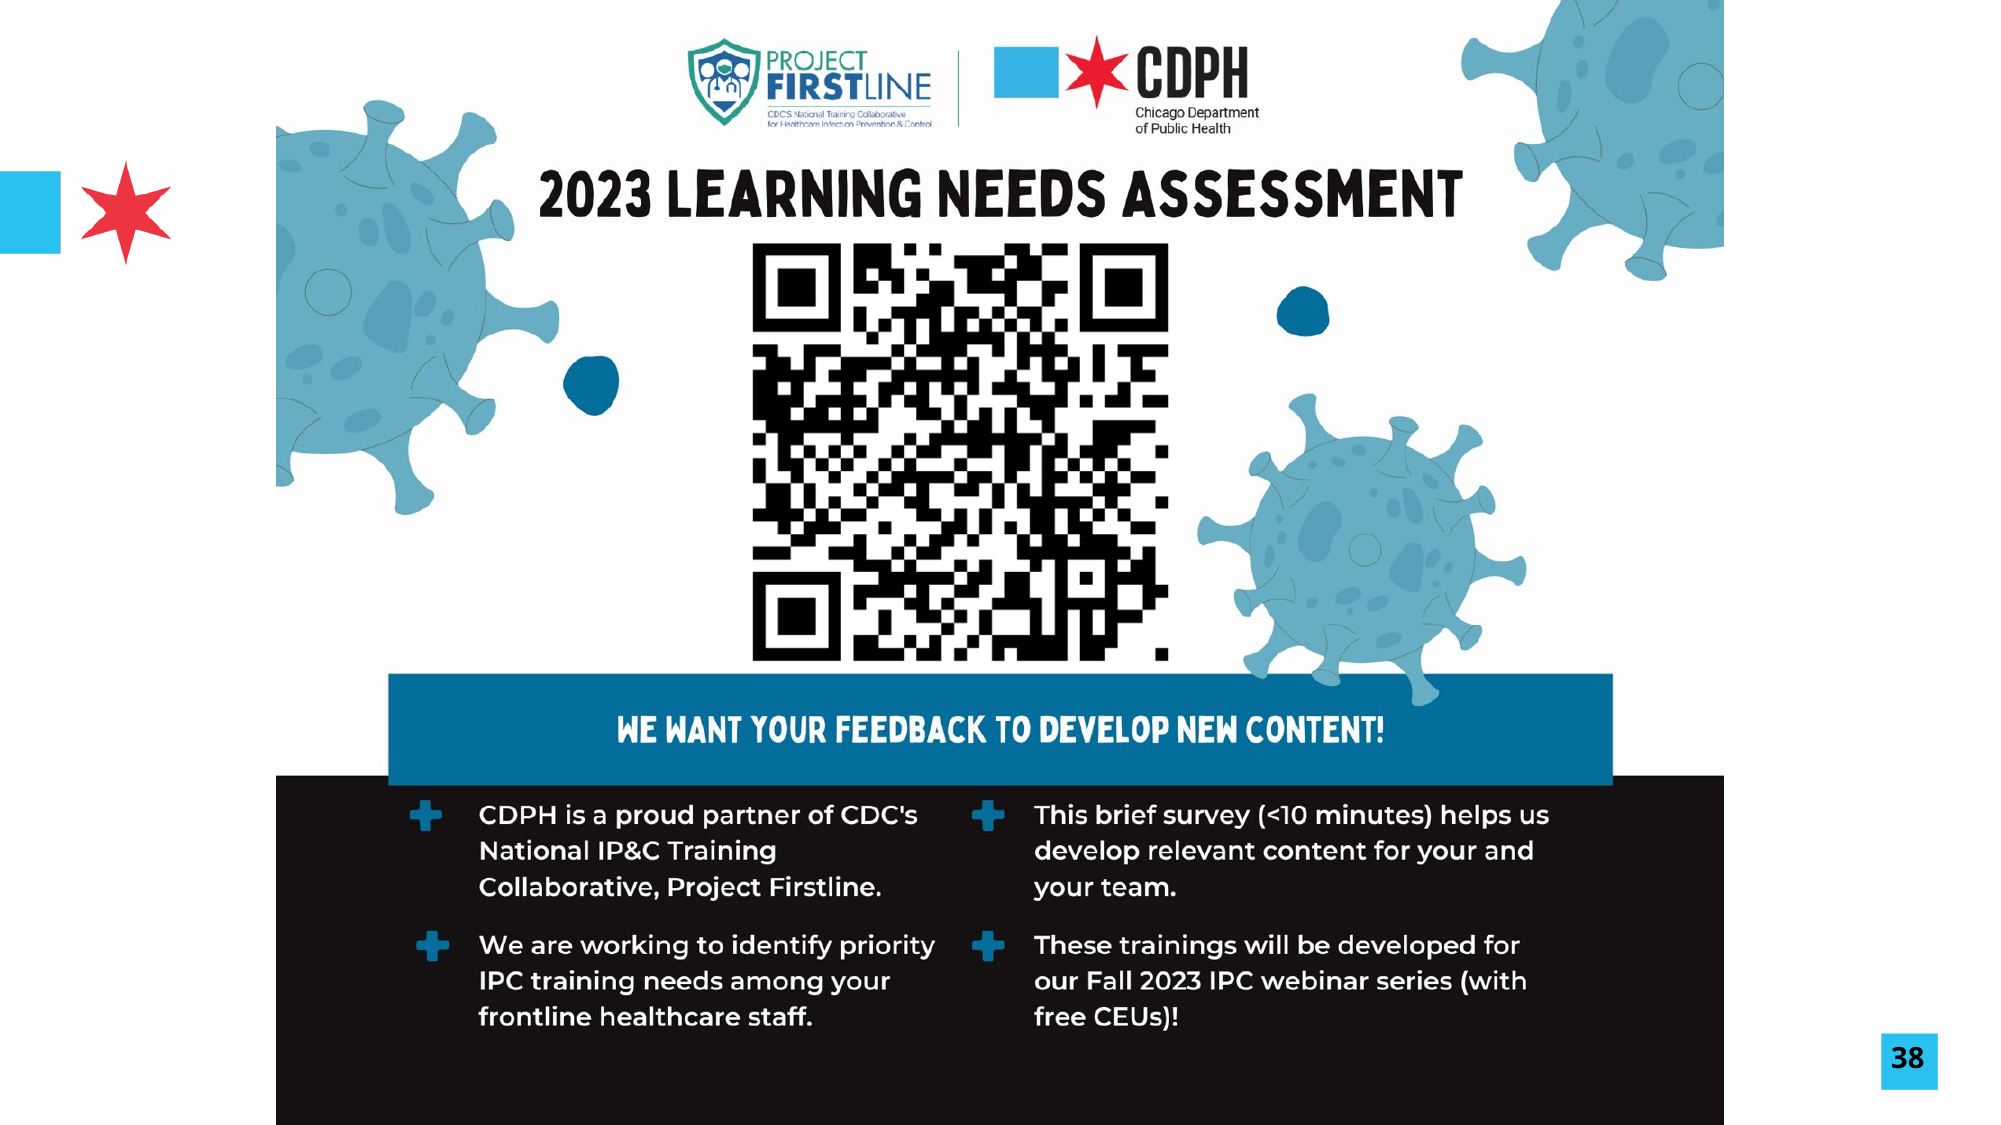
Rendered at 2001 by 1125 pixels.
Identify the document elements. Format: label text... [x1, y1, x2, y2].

picture [0, 160, 171, 265]
slide_number 38 [1855, 1028, 1961, 1089]
picture [276, 0, 1724, 1125]
